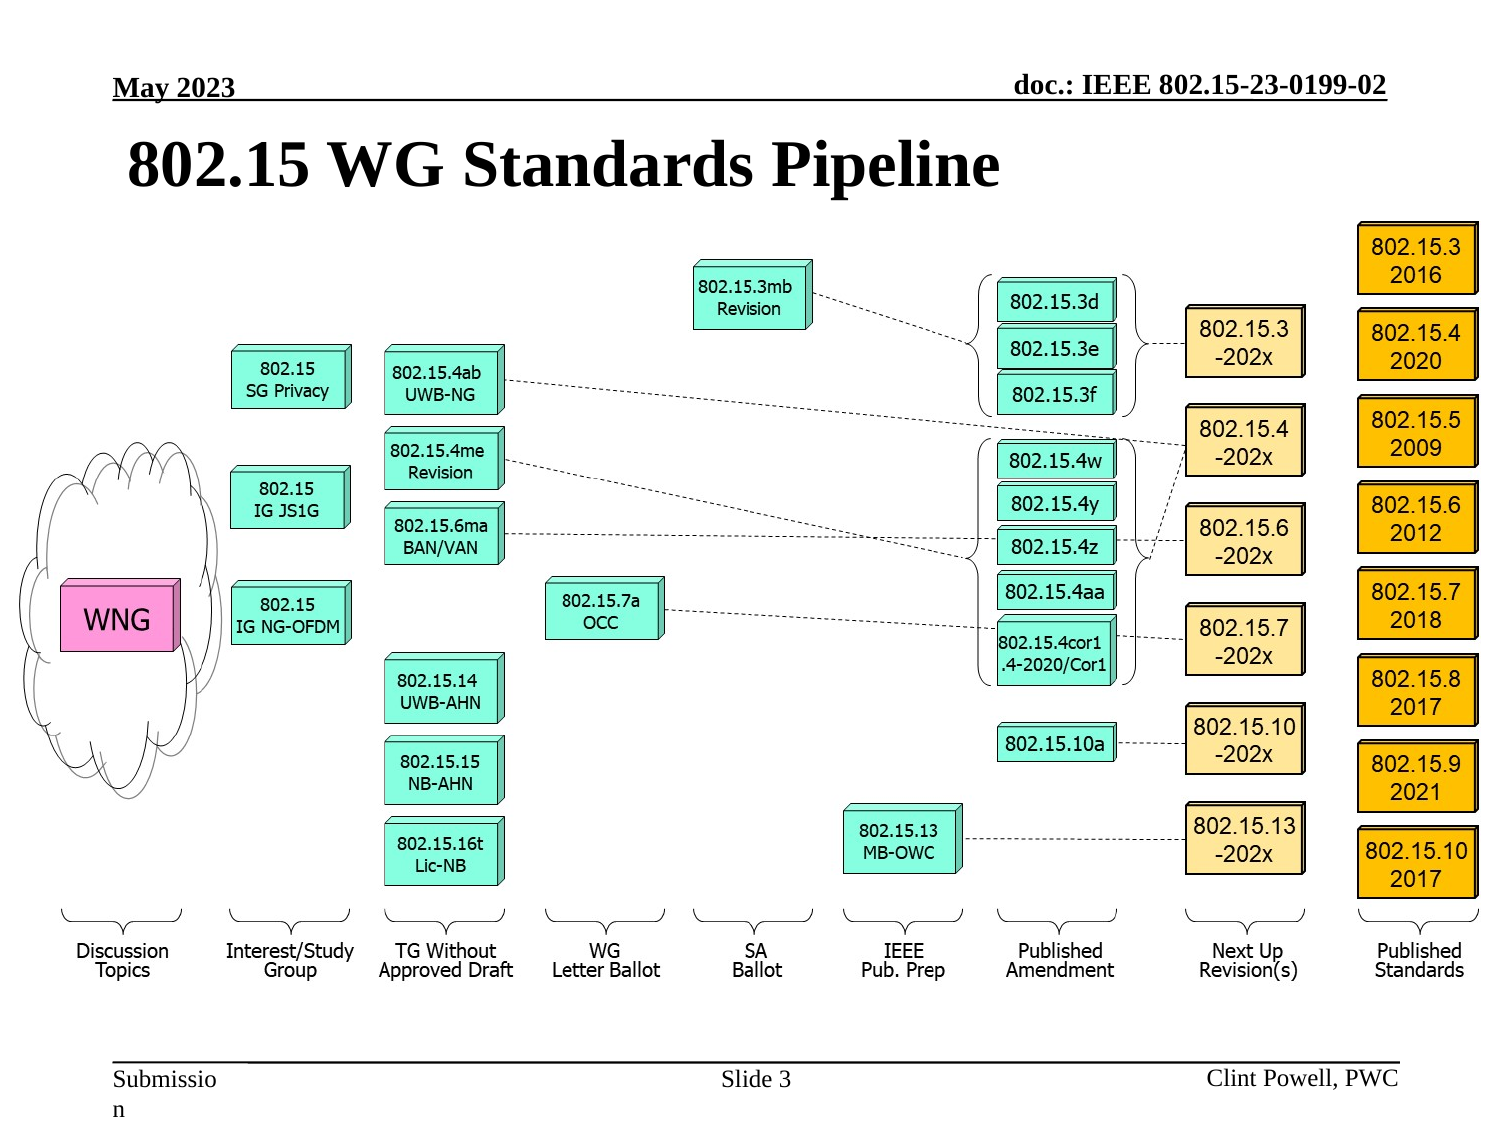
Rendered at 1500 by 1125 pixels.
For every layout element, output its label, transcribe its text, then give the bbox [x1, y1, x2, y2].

slide_number Slide 3 [712, 1062, 800, 1093]
picture [19, 221, 1481, 993]
text_box [1187, 73, 1218, 97]
text_box 802.15 WG Standards Pipeline [112, 97, 1438, 220]
